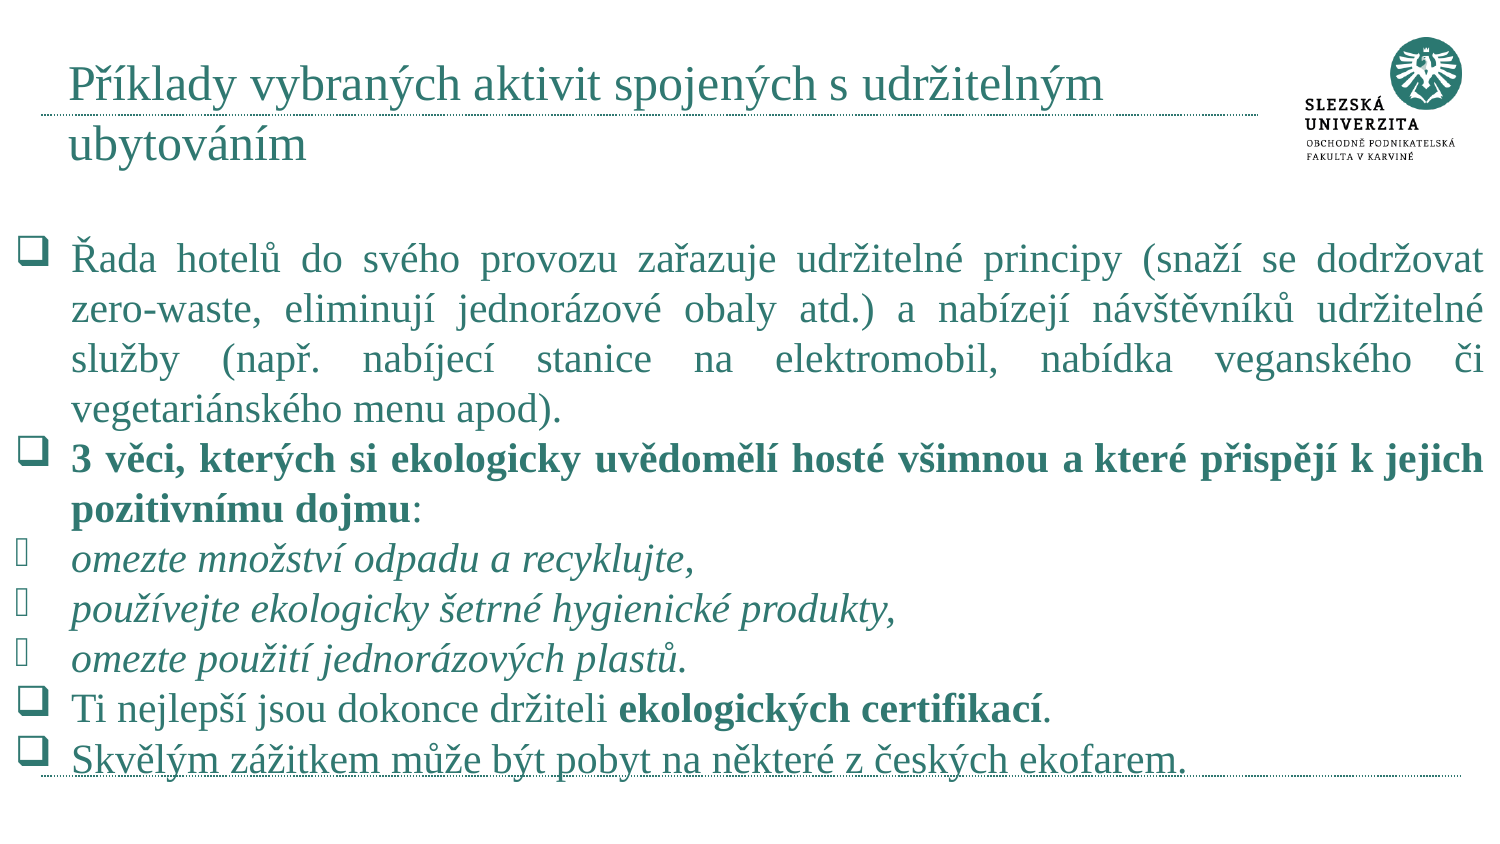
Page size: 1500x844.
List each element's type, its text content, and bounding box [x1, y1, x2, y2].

text_box Řada hotelů do svého provozu zařazuje udržitelné principy (snaží se dodržovat zero-waste, eliminují jednorázové obaly atd.) a nabízejí návštěvníků udržitelné služby (např. nabíjecí stanice na elektromobil, nabídka veganského či vegetariánského menu apod). 3 věci, kterých si ekologicky uvědomělí hosté všimnou a které přispějí k jejich pozitivnímu dojmu: omezte množství odpadu a recyklujte, používejte ekologicky šetrné hygienické produkty, omezte použití jednorázových plastů. Ti nejlepší jsou dokonce držiteli ekologických certifikací. Skvělým zážitkem může být pobyt na některé z českých ekofarem. [0, 173, 1500, 789]
title Příklady vybraných aktivit spojených s udržitelným ubytováním [53, 43, 1318, 127]
picture [1305, 37, 1462, 160]
